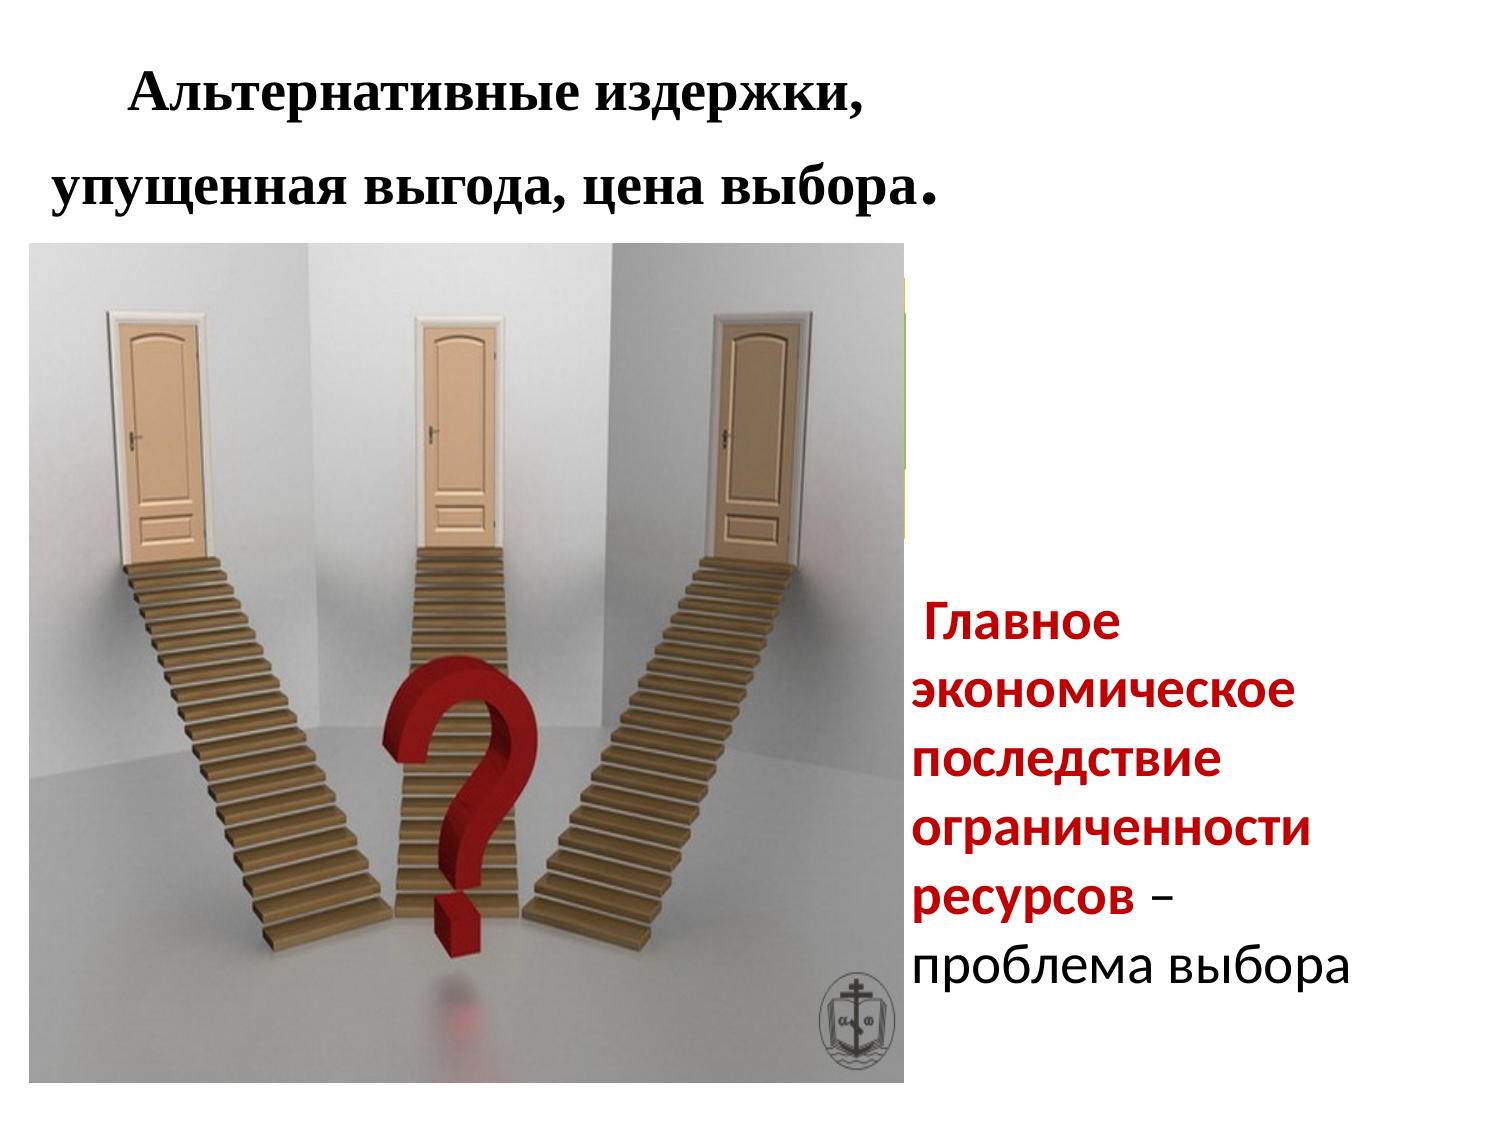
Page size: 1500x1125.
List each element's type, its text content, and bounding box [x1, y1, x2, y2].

list Главное экономическое последствие ограниченности ресурсов – проблема выбора [908, 574, 1447, 1012]
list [29, 243, 904, 1083]
title Альтернативные издержки, упущенная выгода, цена выбора. [29, 42, 963, 231]
